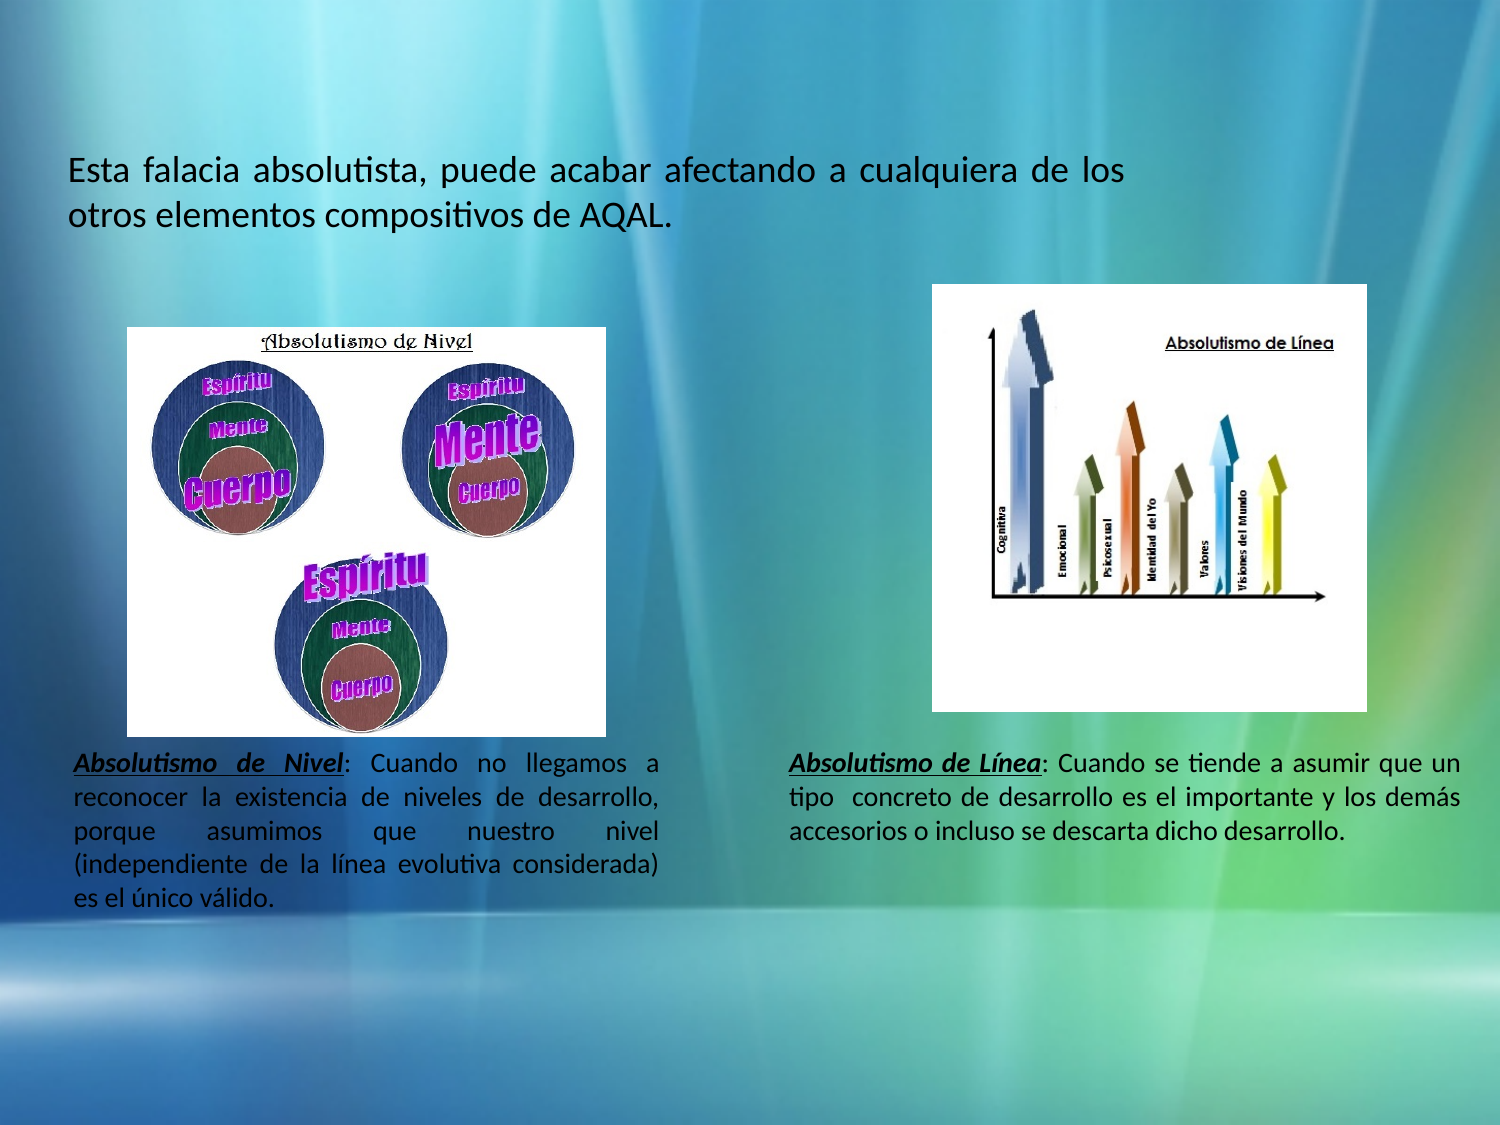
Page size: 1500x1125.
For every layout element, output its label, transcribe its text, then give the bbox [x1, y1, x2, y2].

text_box Absolutismo de Línea: Cuando se tiende a asumir que un tipo concreto de desarrollo es el importante y los demás accesorios o incluso se descarta dicho desarrollo. [774, 737, 1477, 853]
text_box Absolutismo de Nivel: Cuando no llegamos a reconocer la existencia de niveles de desarrollo, porque asumimos que nuestro nivel (independiente de la línea evolutiva considerada) es el único válido. [58, 737, 675, 921]
picture [0, 0, 1500, 1125]
text_box Esta falacia absolutista, puede acabar afectando a cualquiera de los otros elementos compositivos de AQAL. [53, 137, 1141, 242]
